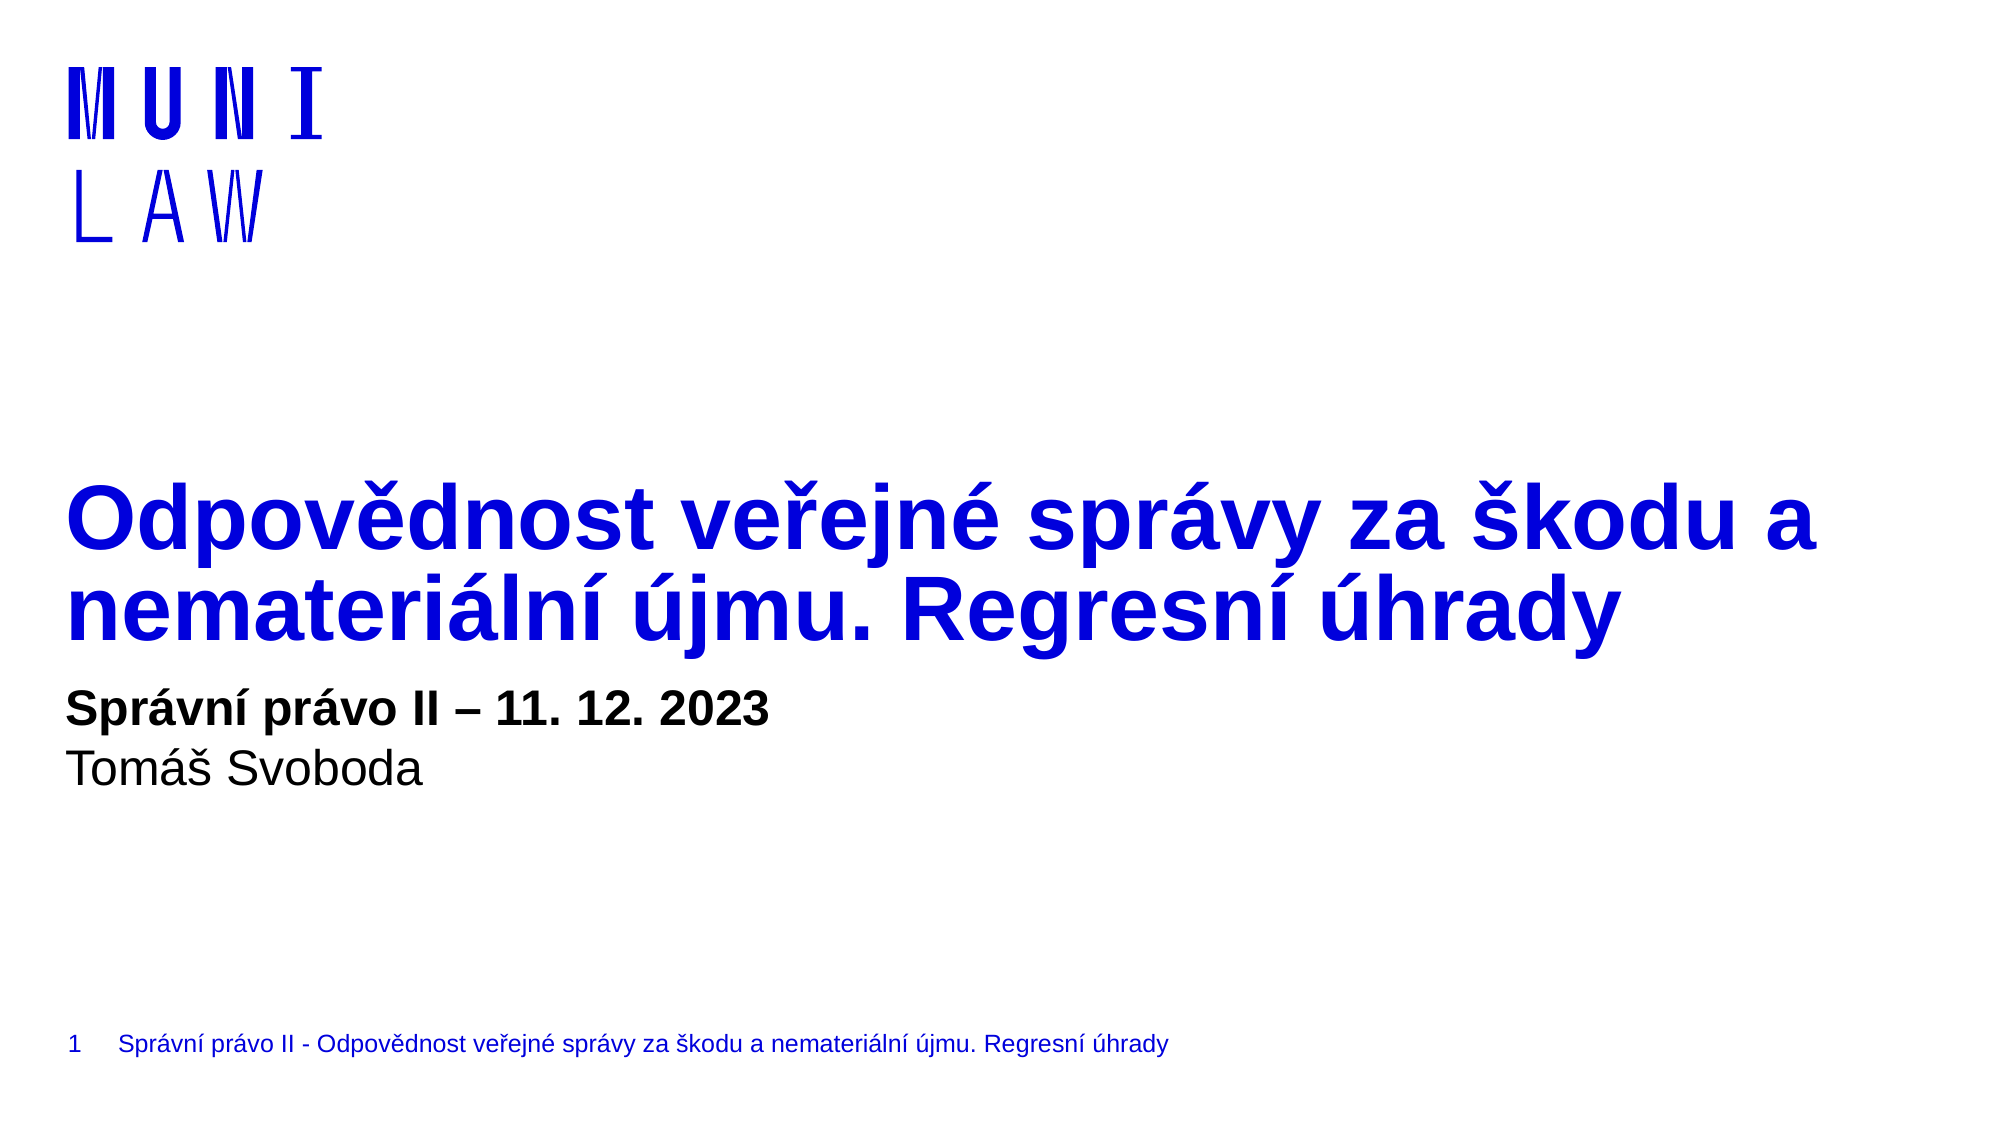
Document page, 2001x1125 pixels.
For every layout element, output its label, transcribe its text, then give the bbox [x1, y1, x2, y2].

slide_number 1 [67, 1021, 110, 1063]
title Odpovědnost veřejné správy za škodu a nemateriální újmu. Regresní úhrady [65, 475, 1930, 668]
footer Správní právo II - Odpovědnost veřejné správy za škodu a nemateriální újmu. Regresní úhrady [118, 1021, 1418, 1063]
subtitle Správní právo II – 11. 12. 2023 Tomáš Svoboda [65, 675, 1930, 790]
